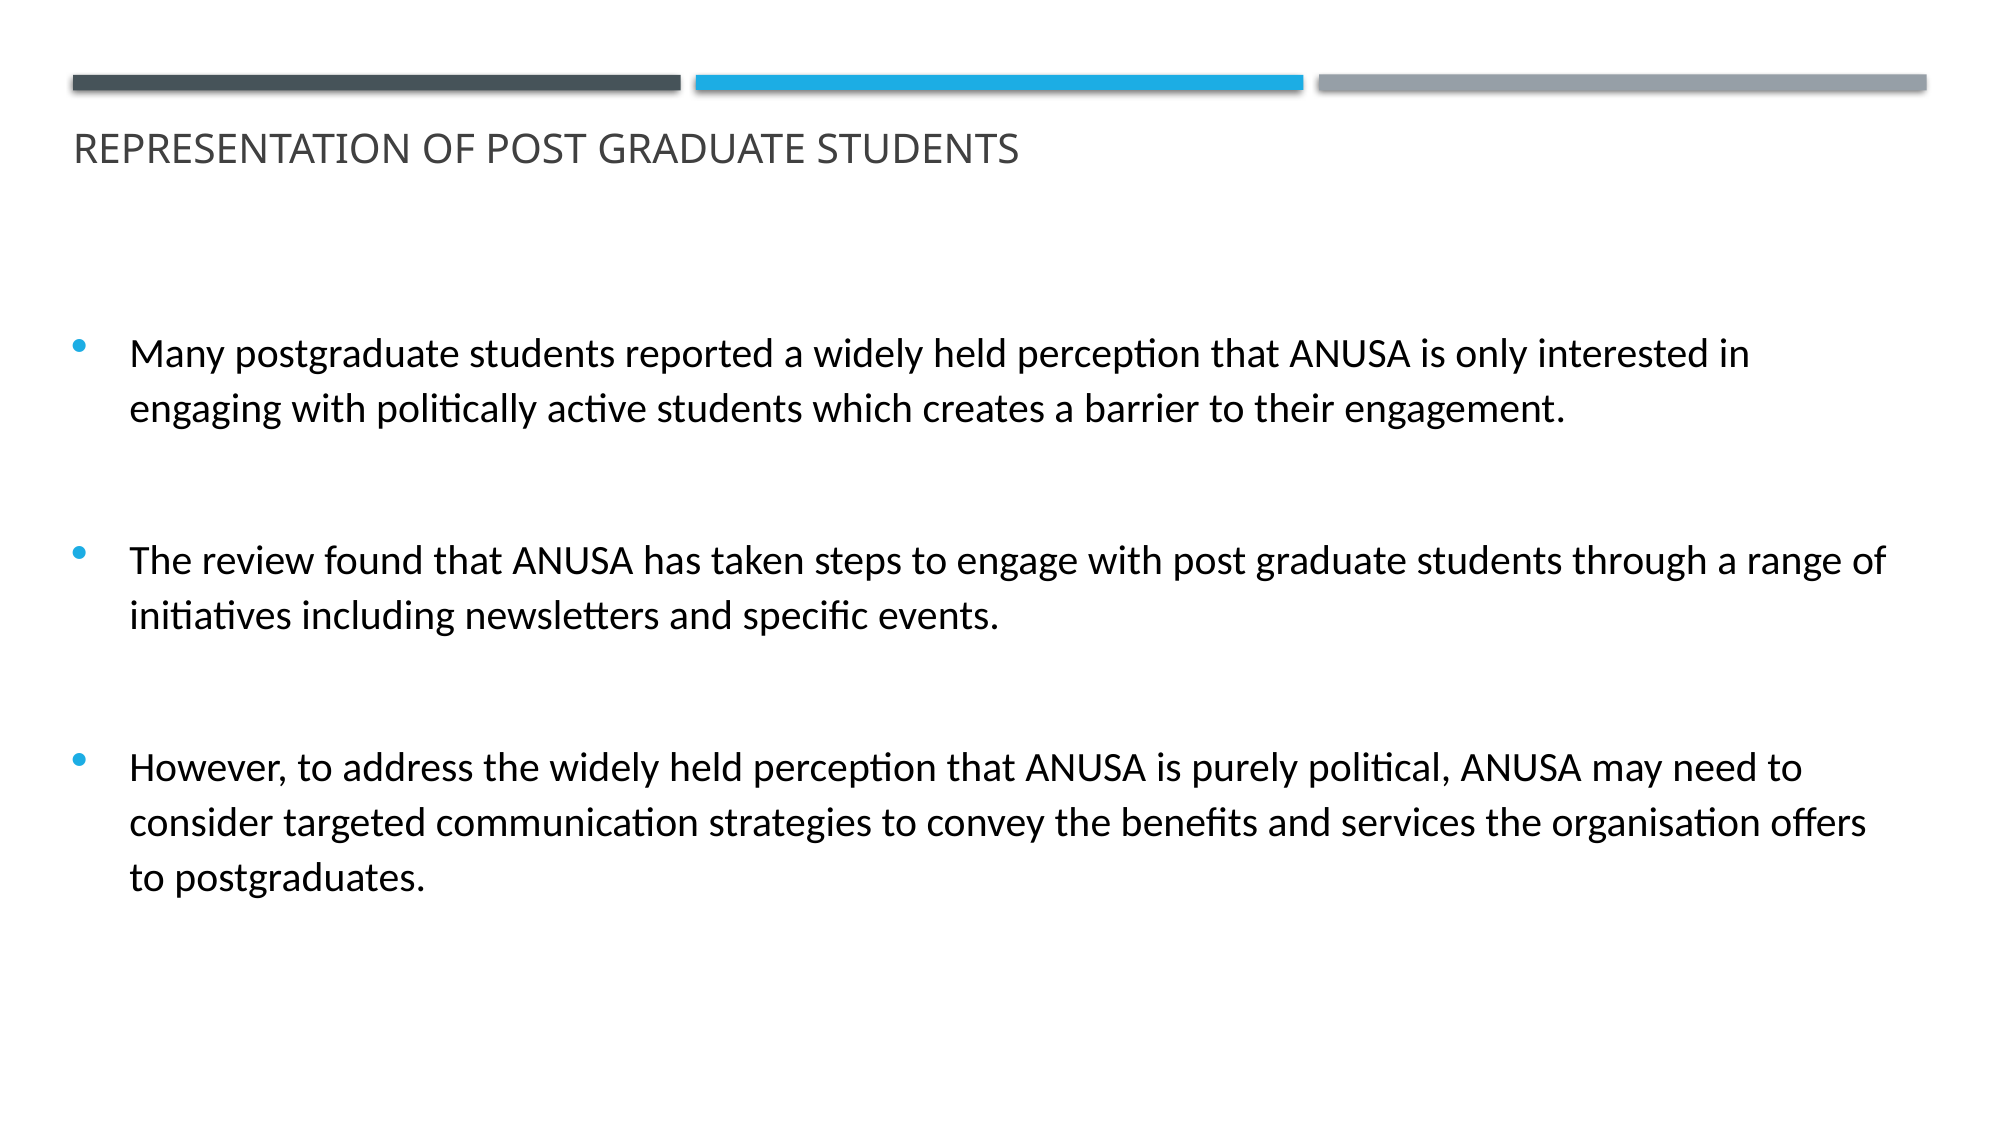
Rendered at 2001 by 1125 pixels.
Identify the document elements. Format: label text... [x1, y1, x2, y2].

title Representation of post graduate students [57, 115, 1905, 180]
list Many postgraduate students reported a widely held perception that ANUSA is only interested in engaging with politically active students which creates a barrier to their engagement. The review found that ANUSA has taken steps to engage with post graduate students through a range of initiatives including newsletters and specific events. However, to address the widely held perception that ANUSA is purely political, ANUSA may need to consider targeted communication strategies to convey the benefits and services the organisation offers to postgraduates. [57, 227, 1905, 1112]
